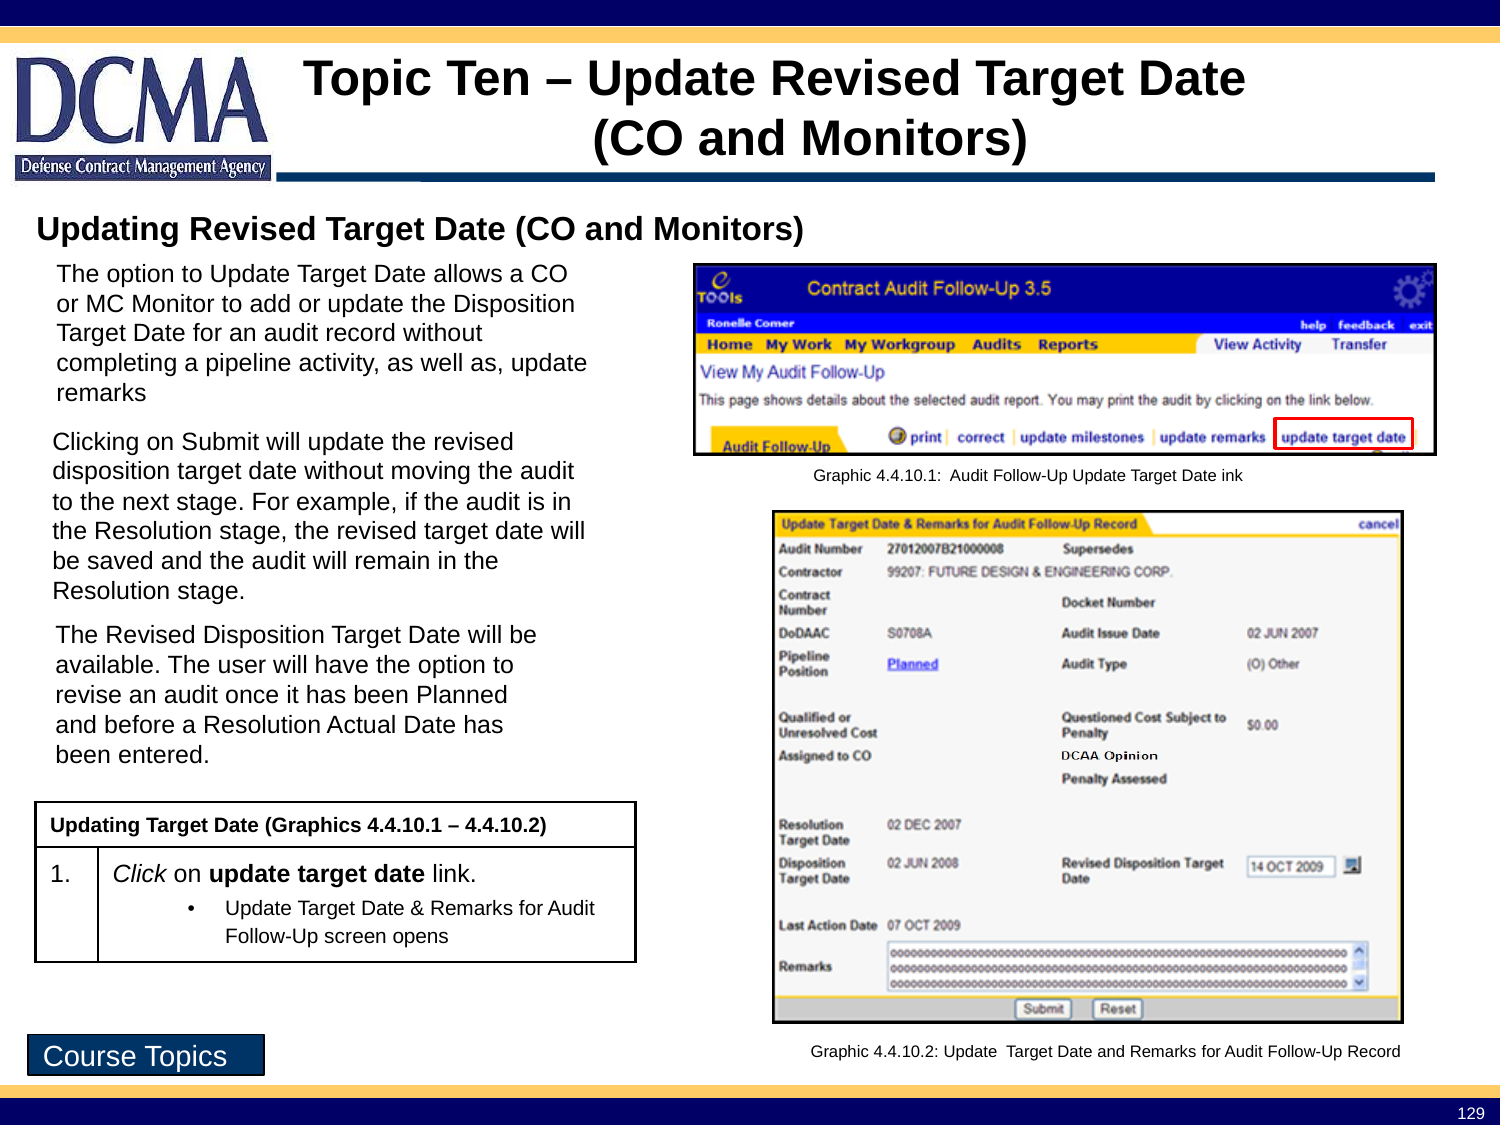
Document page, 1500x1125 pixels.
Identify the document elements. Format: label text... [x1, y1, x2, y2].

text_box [771, 510, 1404, 1024]
picture [10, 49, 274, 187]
text_box Course Topics [28, 1034, 264, 1075]
table_header Updating Target Date (Graphics 4.4.10.1 – 4.4.10.2) [37, 803, 634, 846]
text_box 129 [1149, 1095, 1500, 1125]
text_box Clicking on Submit will update the revised disposition target date without moving the audit to the next stage. For example, if the audit is in the Resolution stage, the revised target date will be saved and the audit will remain in the Resolution stage. [37, 417, 613, 702]
text_box The option to Update Target Date allows a CO or MC Monitor to add or update the Disposition Target Date for an audit record without completing a pipeline activity, as well as, update remarks [41, 249, 610, 417]
text_box Graphic 4.4.10.1: Audit Follow-Up Update Target Date ink [798, 463, 1366, 492]
table_cell Click on update target date link. Update Target Date & Remarks for Audit Follow-Up screen opens [99, 848, 634, 961]
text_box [692, 263, 1438, 456]
title Topic Ten – Update Revised Target Date (CO and Monitors) [287, 46, 1447, 165]
text_box Graphic 4.4.10.2: Update Target Date and Remarks for Audit Follow-Up Record [795, 1032, 1433, 1068]
text_box The Revised Disposition Target Date will be available. The user will have the option to revise an audit once it has been Planned and before a Resolution Actual Date has been entered. [40, 611, 569, 777]
text_box Updating Revised Target Date (CO and Monitors) [21, 199, 1114, 255]
table_cell 1. [37, 848, 97, 961]
